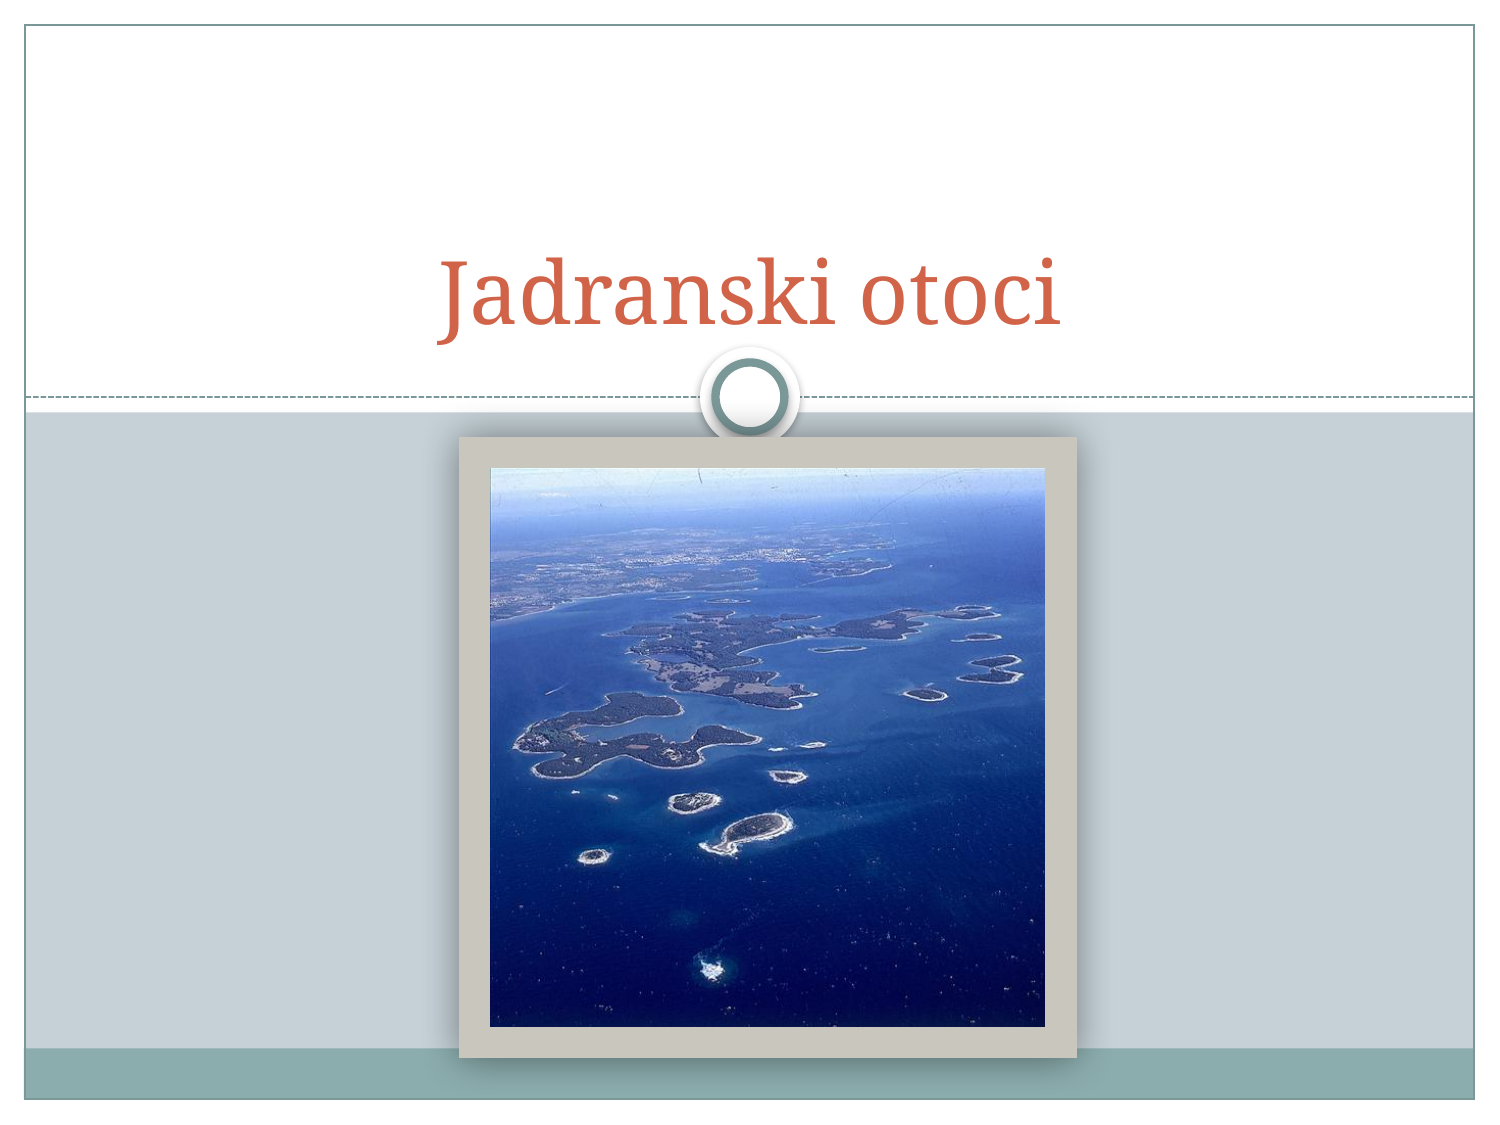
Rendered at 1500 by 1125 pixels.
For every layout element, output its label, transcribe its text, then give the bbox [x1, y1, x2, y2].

picture [489, 467, 1046, 1028]
title Jadranski otoci [112, 62, 1388, 350]
